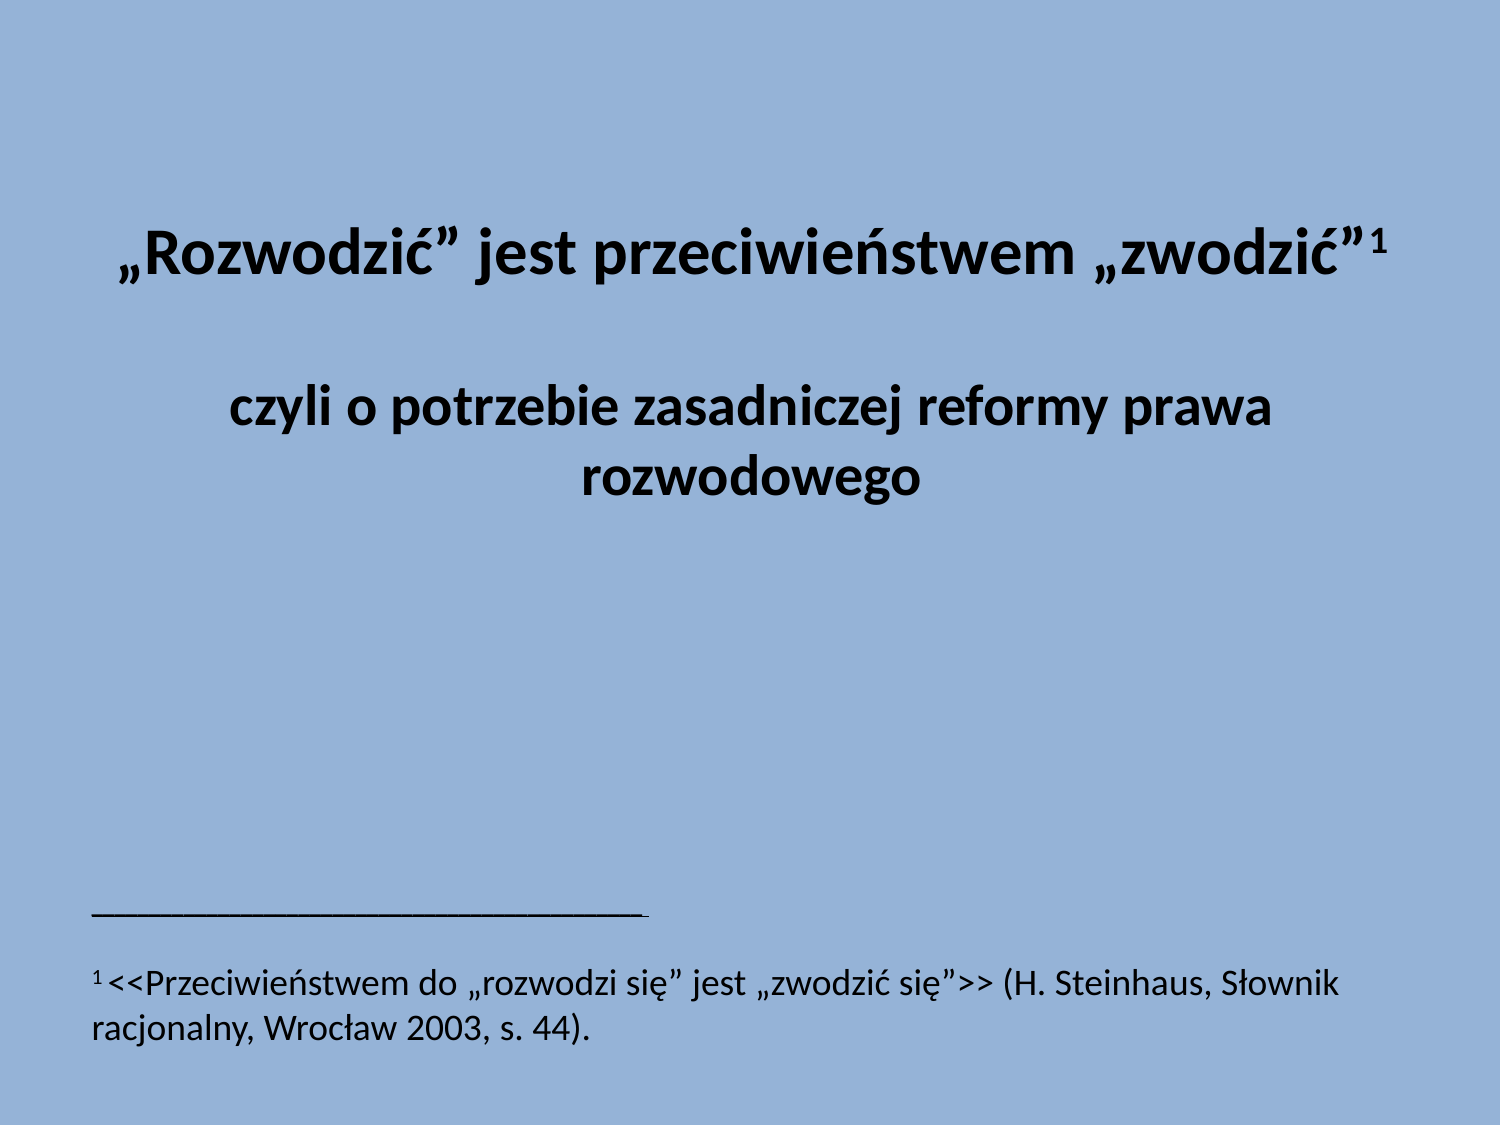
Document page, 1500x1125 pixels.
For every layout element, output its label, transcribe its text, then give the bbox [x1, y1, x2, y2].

title „Rozwodzić” jest przeciwieństwem „zwodzić”1 czyli o potrzebie zasadniczej reformy prawa rozwodowego [76, 101, 1427, 773]
list ________________________________________________ 1 <<Przeciwieństwem do „rozwodzi się” jest „zwodzić się”>> (H. Steinhaus, Słownik racjonalny, Wrocław 2003, s. 44). [76, 798, 1427, 1124]
